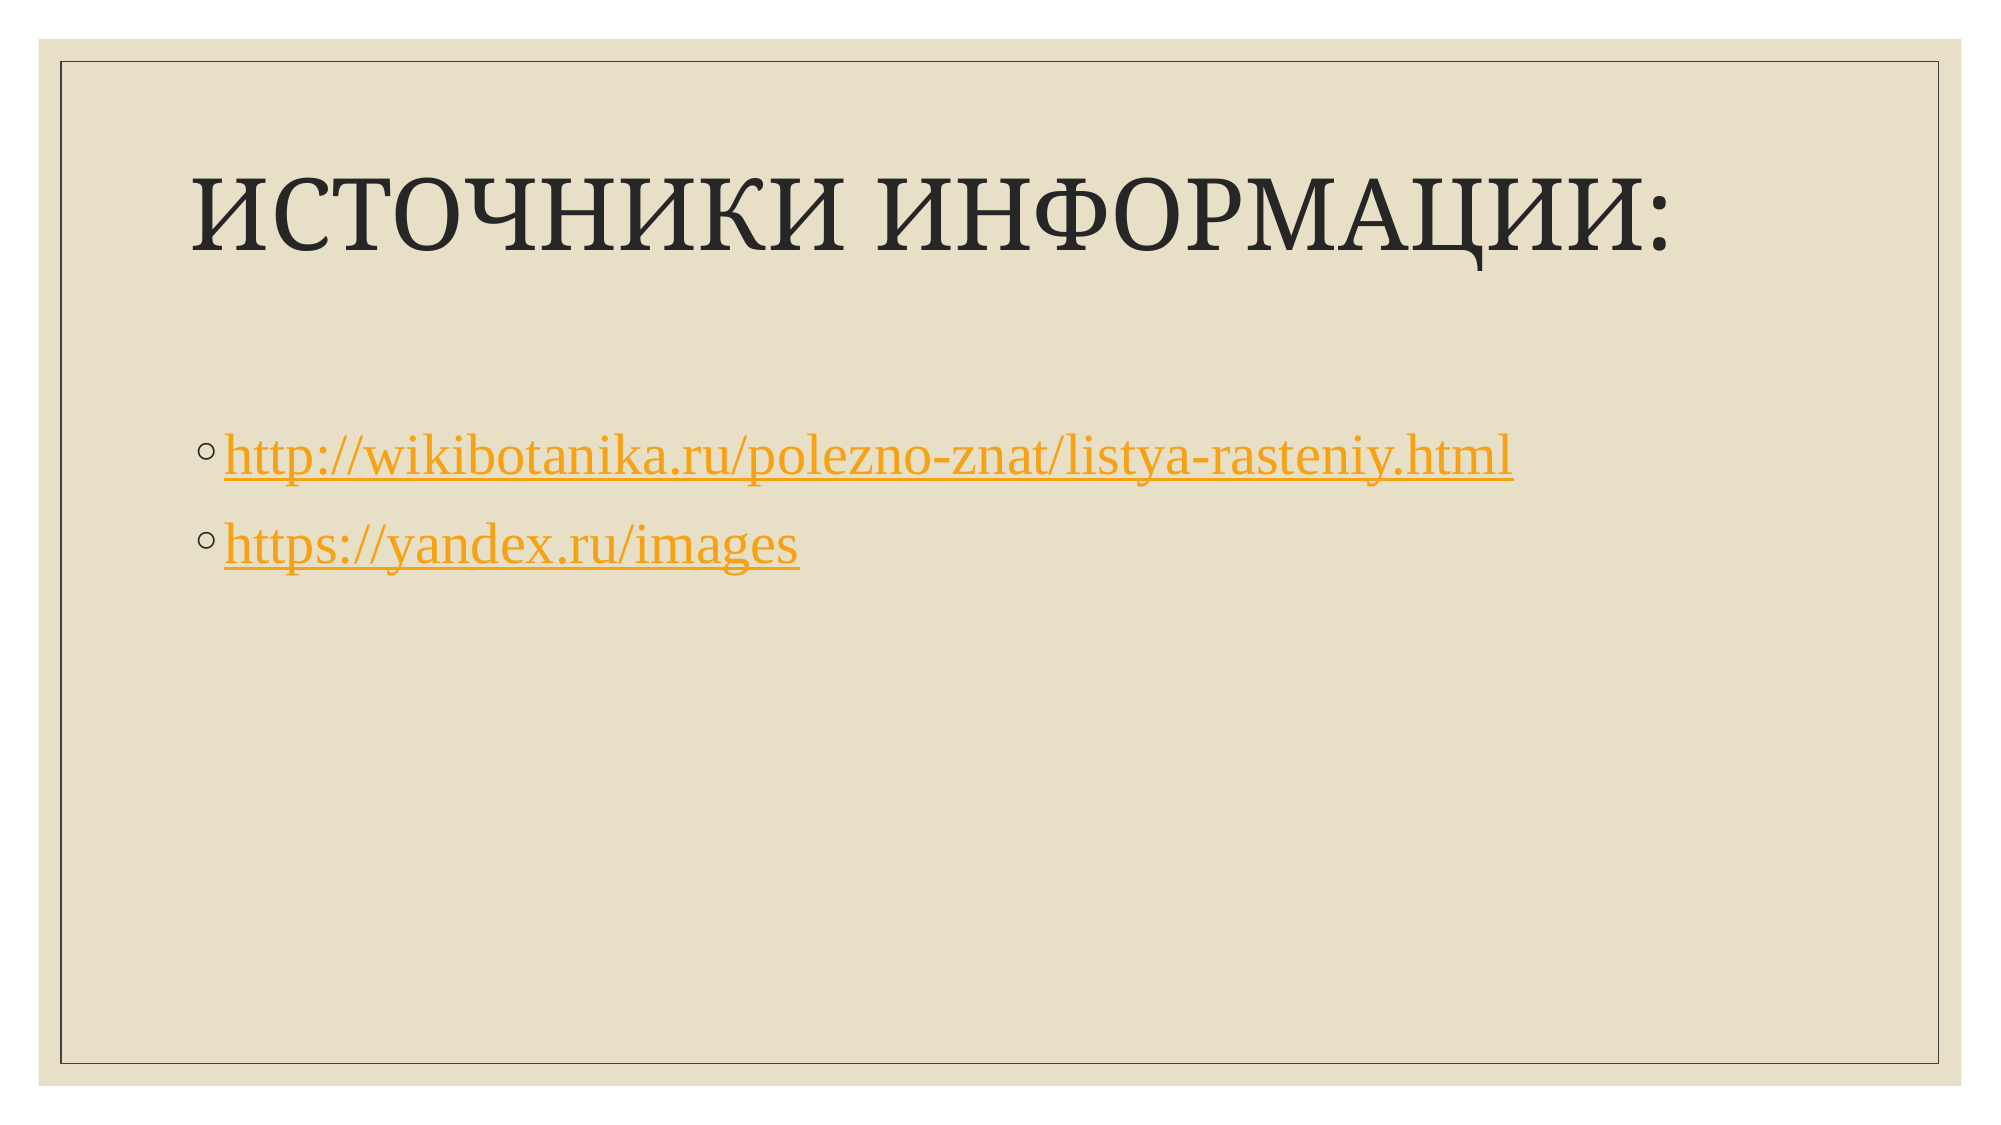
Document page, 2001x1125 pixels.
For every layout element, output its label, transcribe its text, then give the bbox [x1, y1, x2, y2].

list http://wikibotanika.ru/polezno-znat/listya-rasteniy.html https://yandex.ru/images [174, 345, 1825, 990]
title ИСТОЧНИКИ ИНФОРМАЦИИ: [174, 105, 1825, 331]
